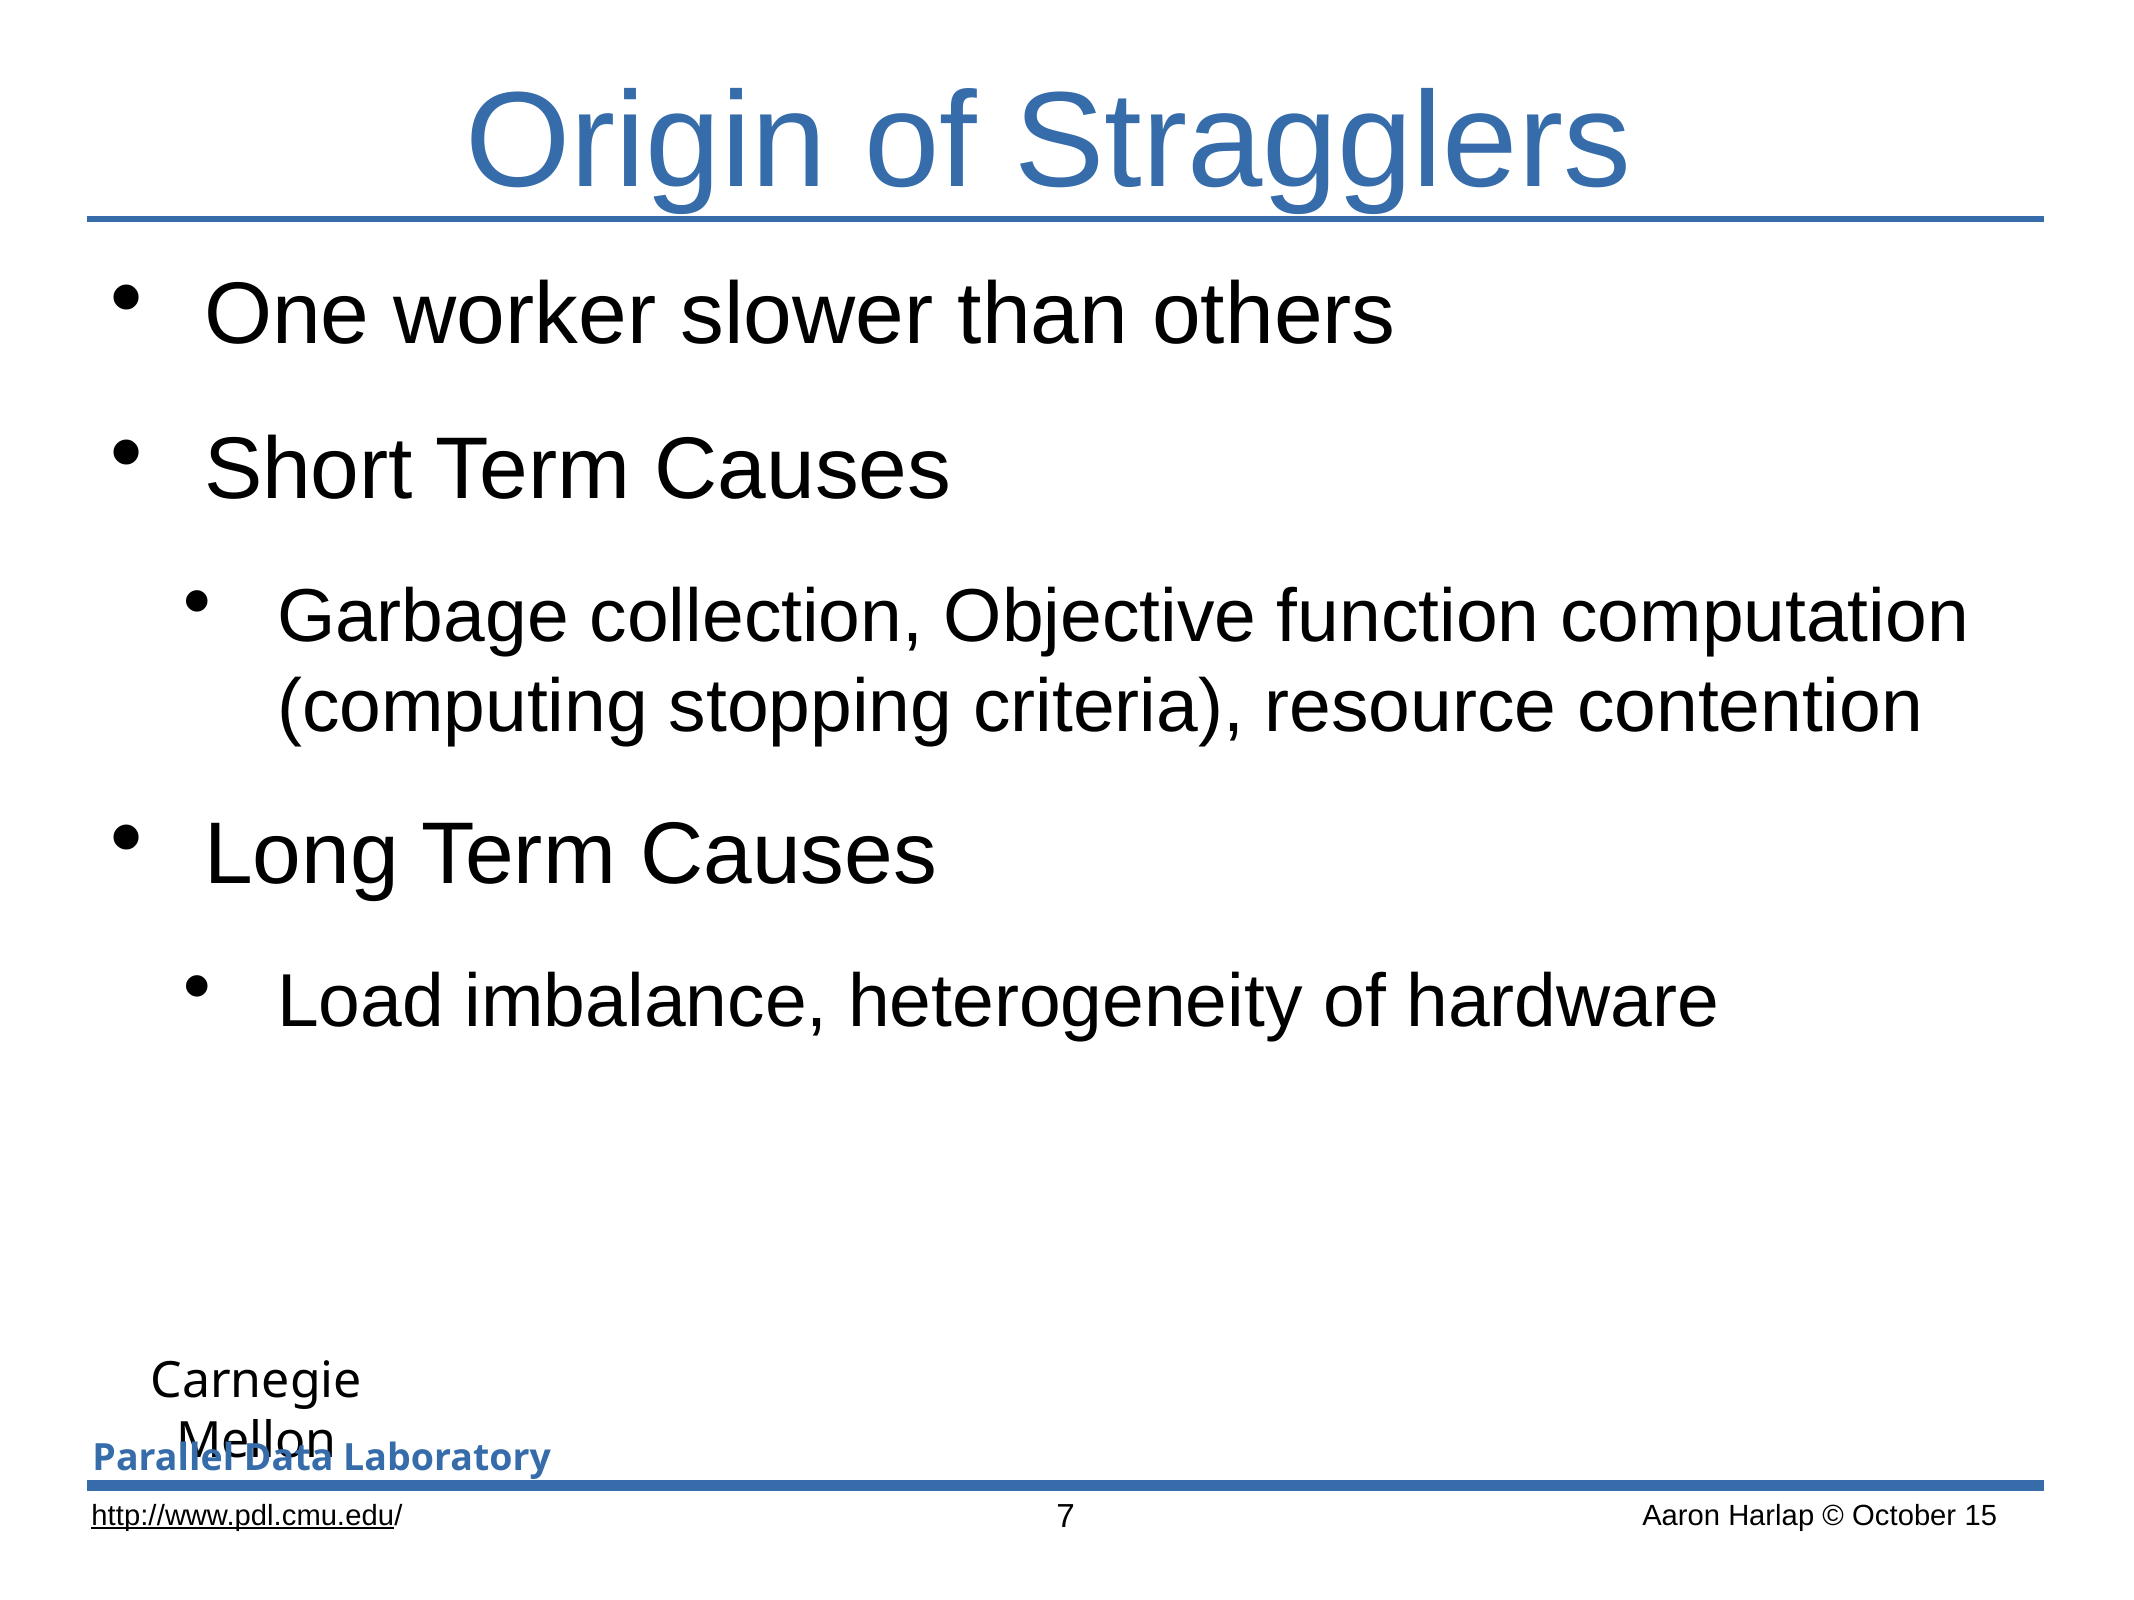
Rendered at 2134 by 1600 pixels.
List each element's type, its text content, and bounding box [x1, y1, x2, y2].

slide_number 7 [1046, 1493, 1085, 1548]
list One worker slower than others Short Term Causes Garbage collection, Objective function computation (computing stopping criteria), resource contention Long Term Causes Load imbalance, heterogeneity of hardware [57, 255, 2074, 1195]
title Origin of Stragglers [3, 41, 2132, 224]
